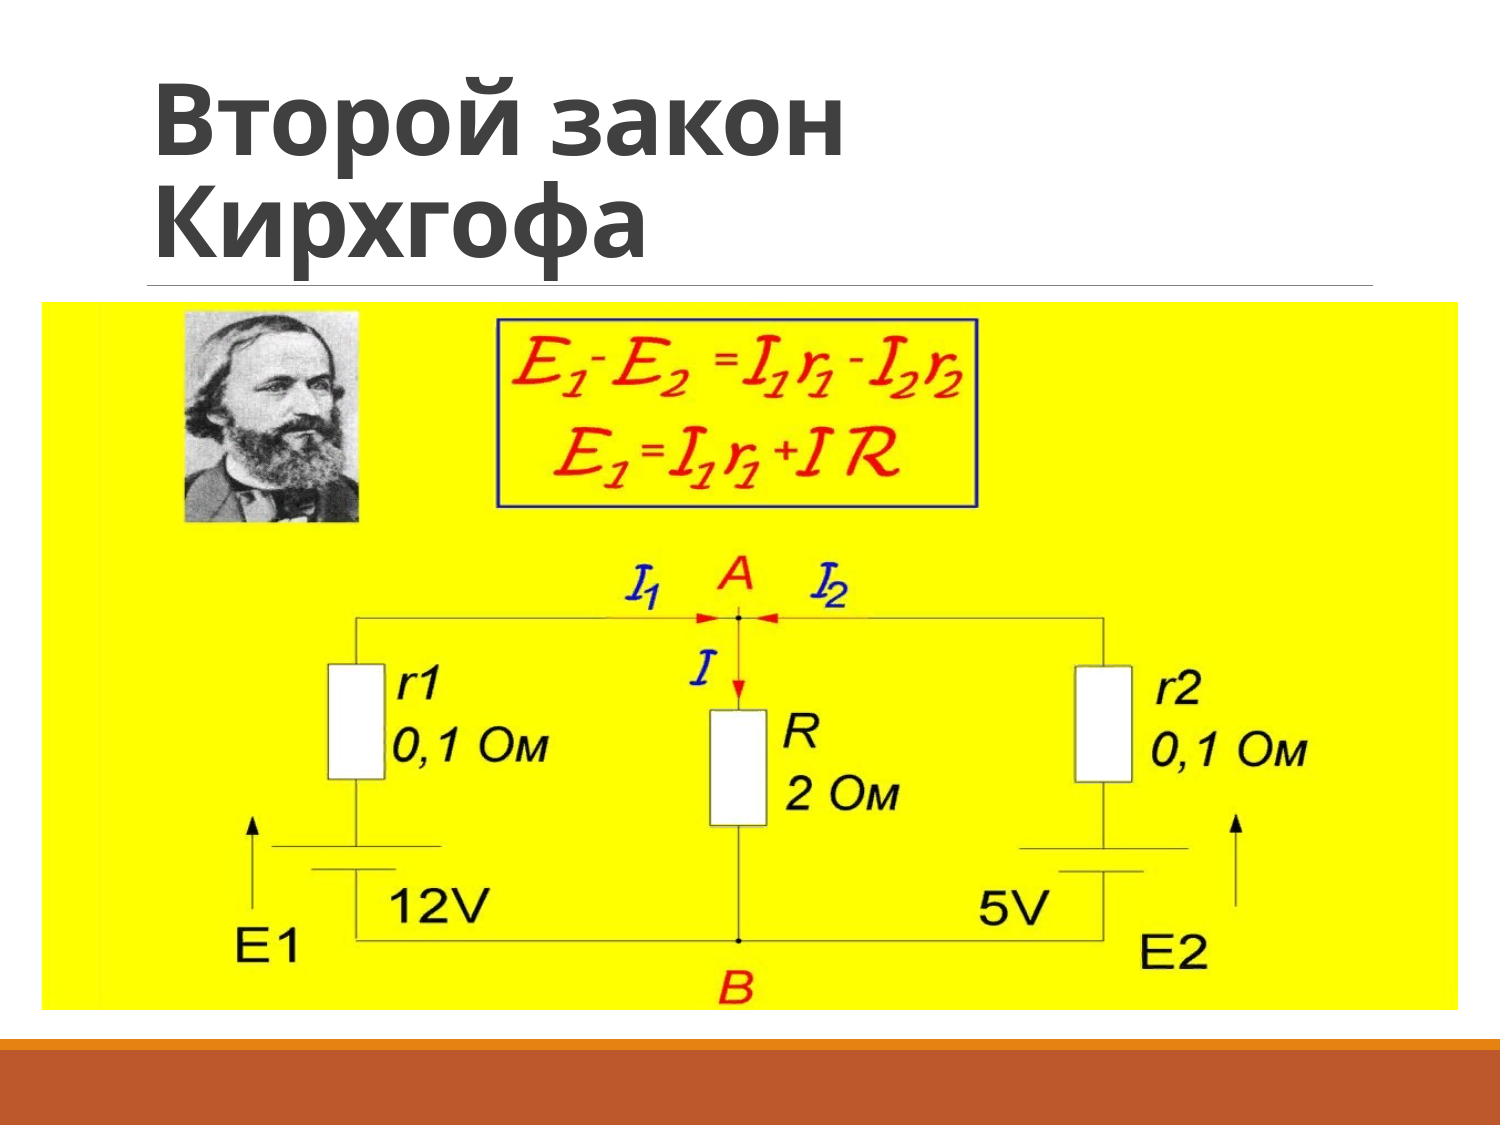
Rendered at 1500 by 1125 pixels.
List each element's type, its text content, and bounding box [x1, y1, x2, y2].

title Второй закон Кирхгофа [135, 47, 1373, 285]
picture [41, 302, 1459, 1010]
